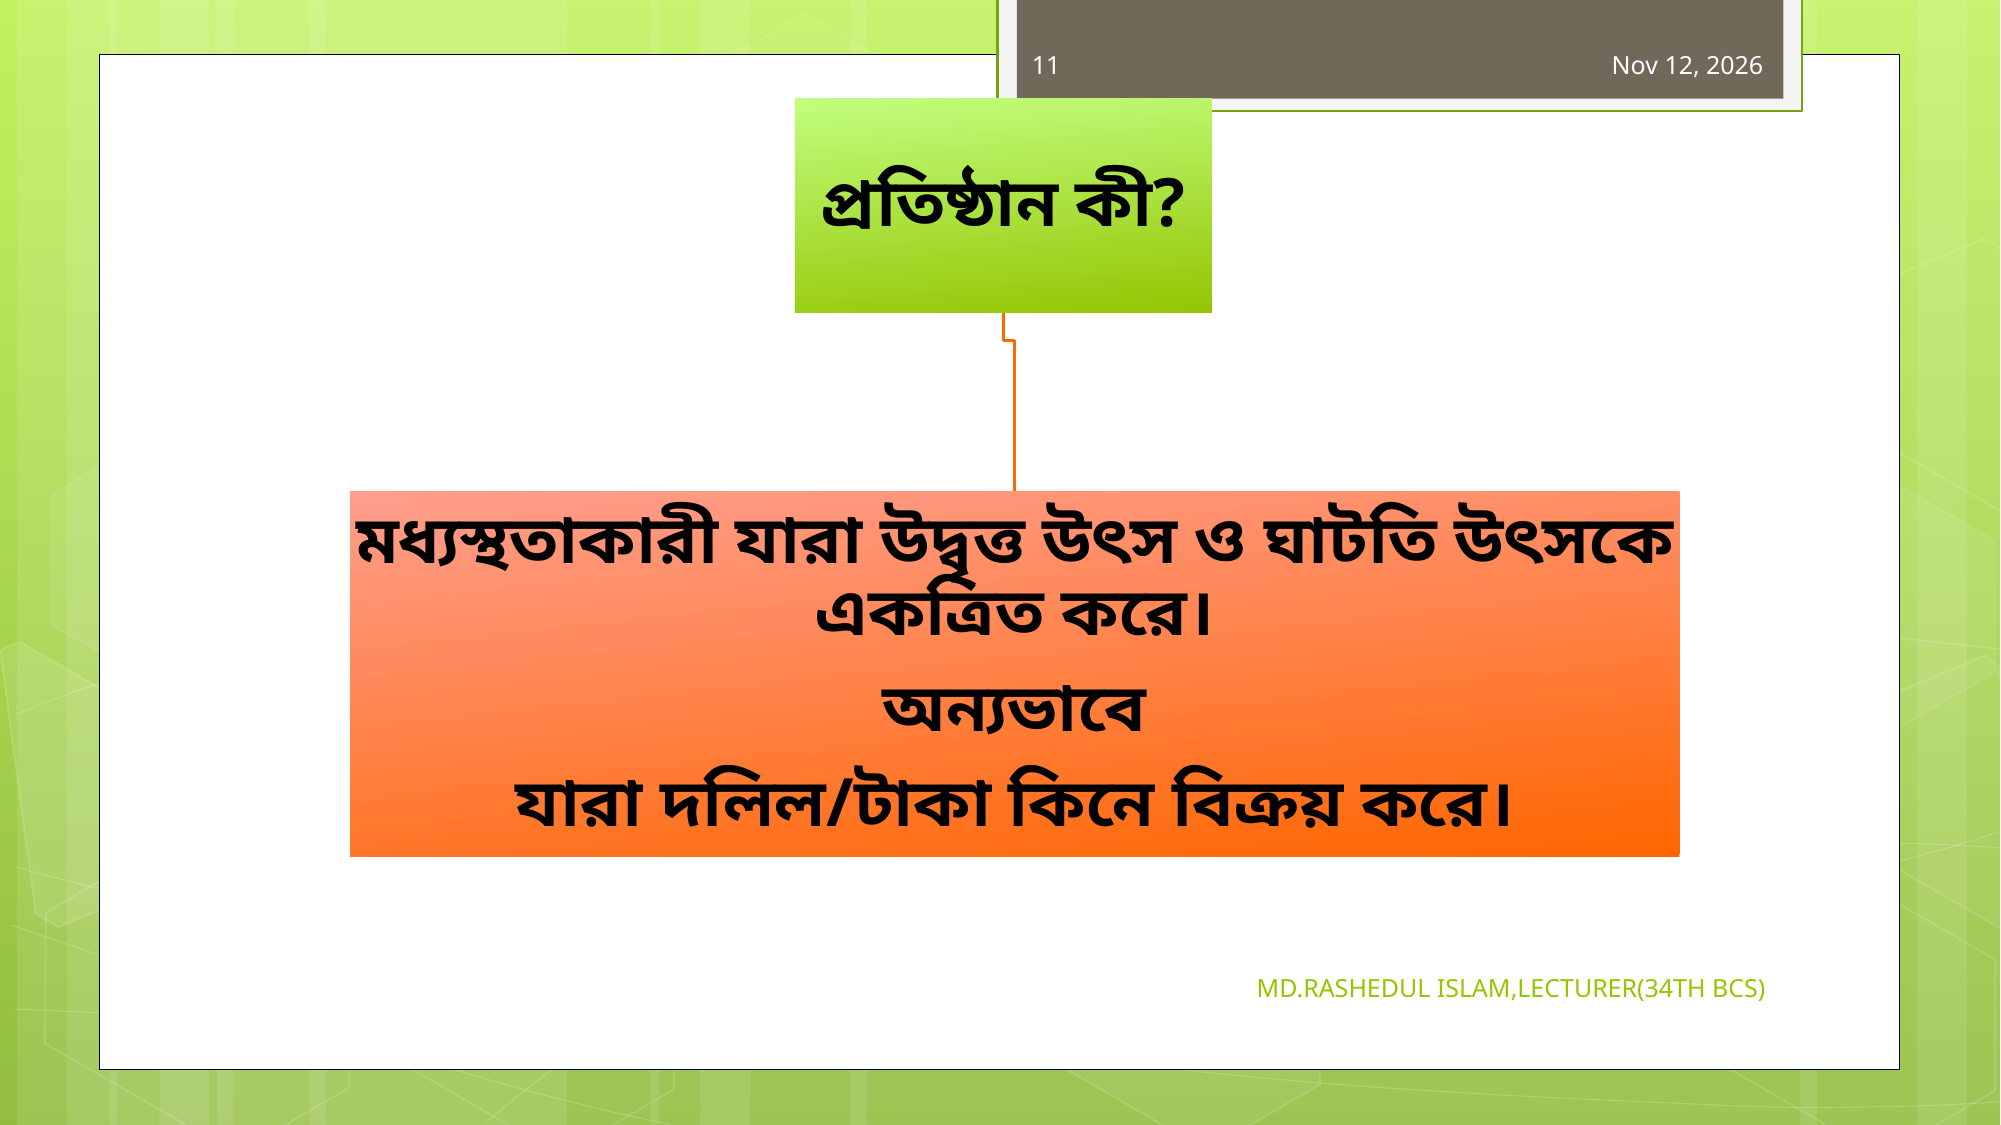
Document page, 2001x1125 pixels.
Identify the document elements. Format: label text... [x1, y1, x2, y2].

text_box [97, 97, 1910, 980]
slide_number 30-Oct-19 [1311, 36, 1779, 96]
footer MD.RASHEDUL ISLAM,LECTURER(34TH BCS) [1015, 992, 1782, 1020]
slide_number 11 [1016, 36, 1309, 96]
